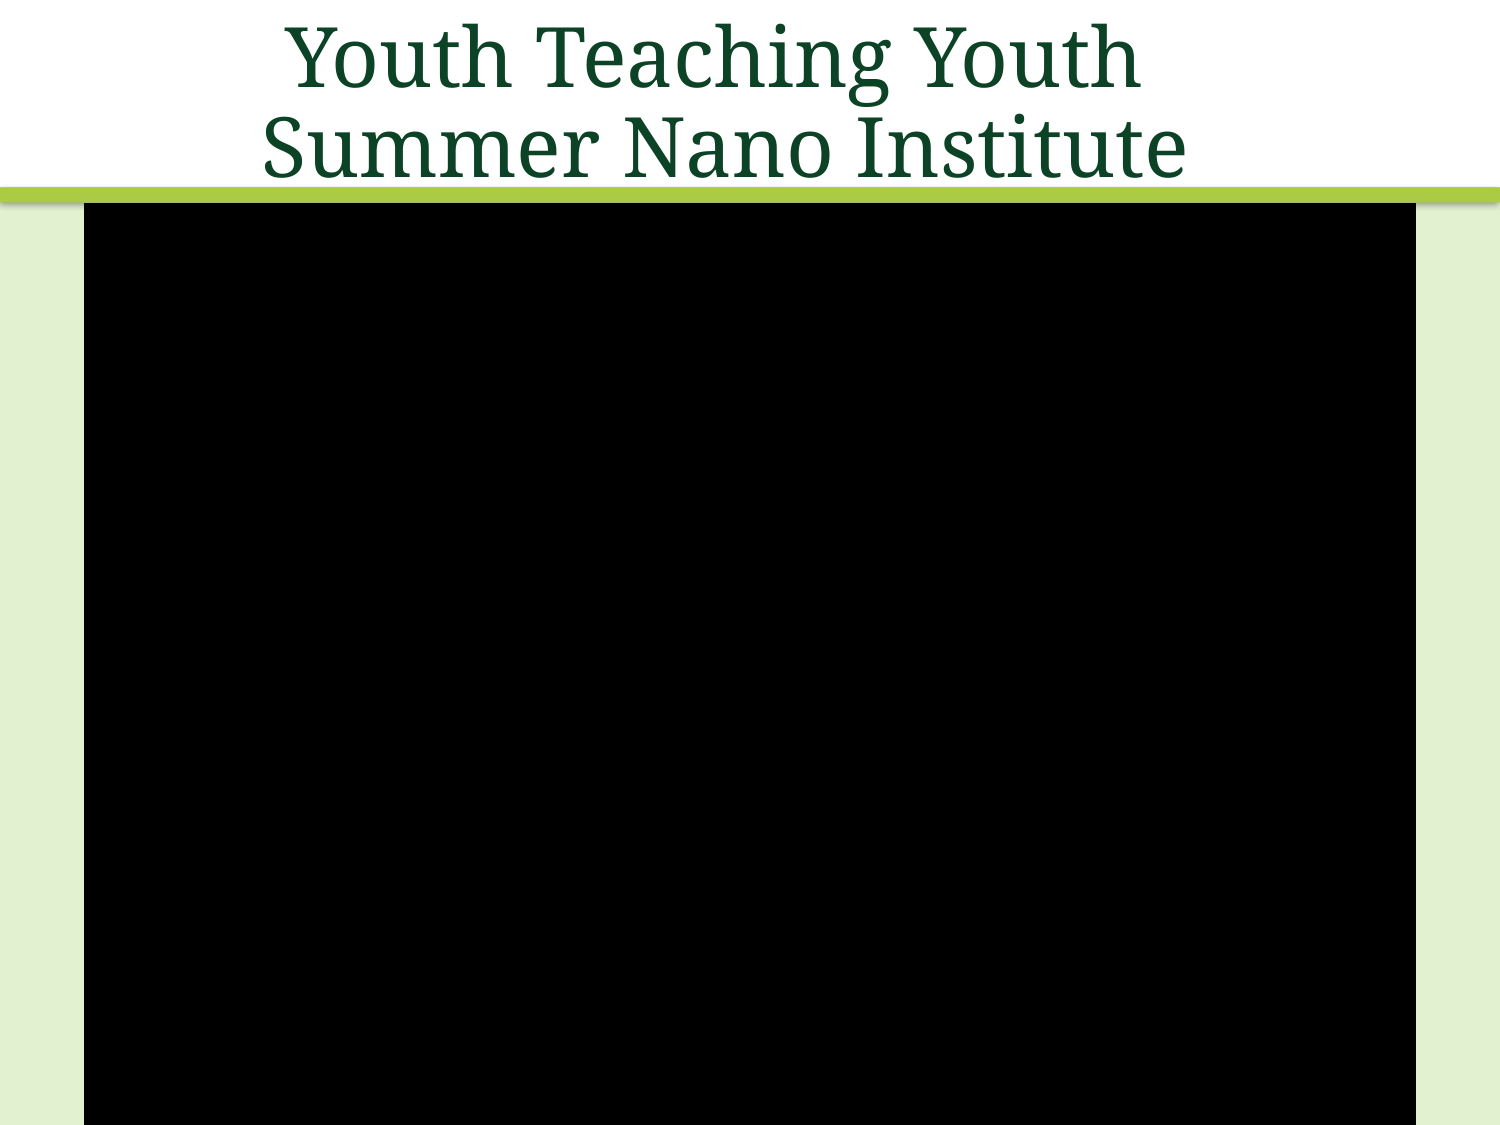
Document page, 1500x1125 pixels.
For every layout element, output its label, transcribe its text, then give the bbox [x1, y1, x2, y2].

text_box [0, 187, 1500, 203]
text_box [83, 202, 1417, 1125]
text_box [0, 0, 1500, 186]
title Youth Teaching Youth Summer Nano Institute [43, 44, 1408, 167]
